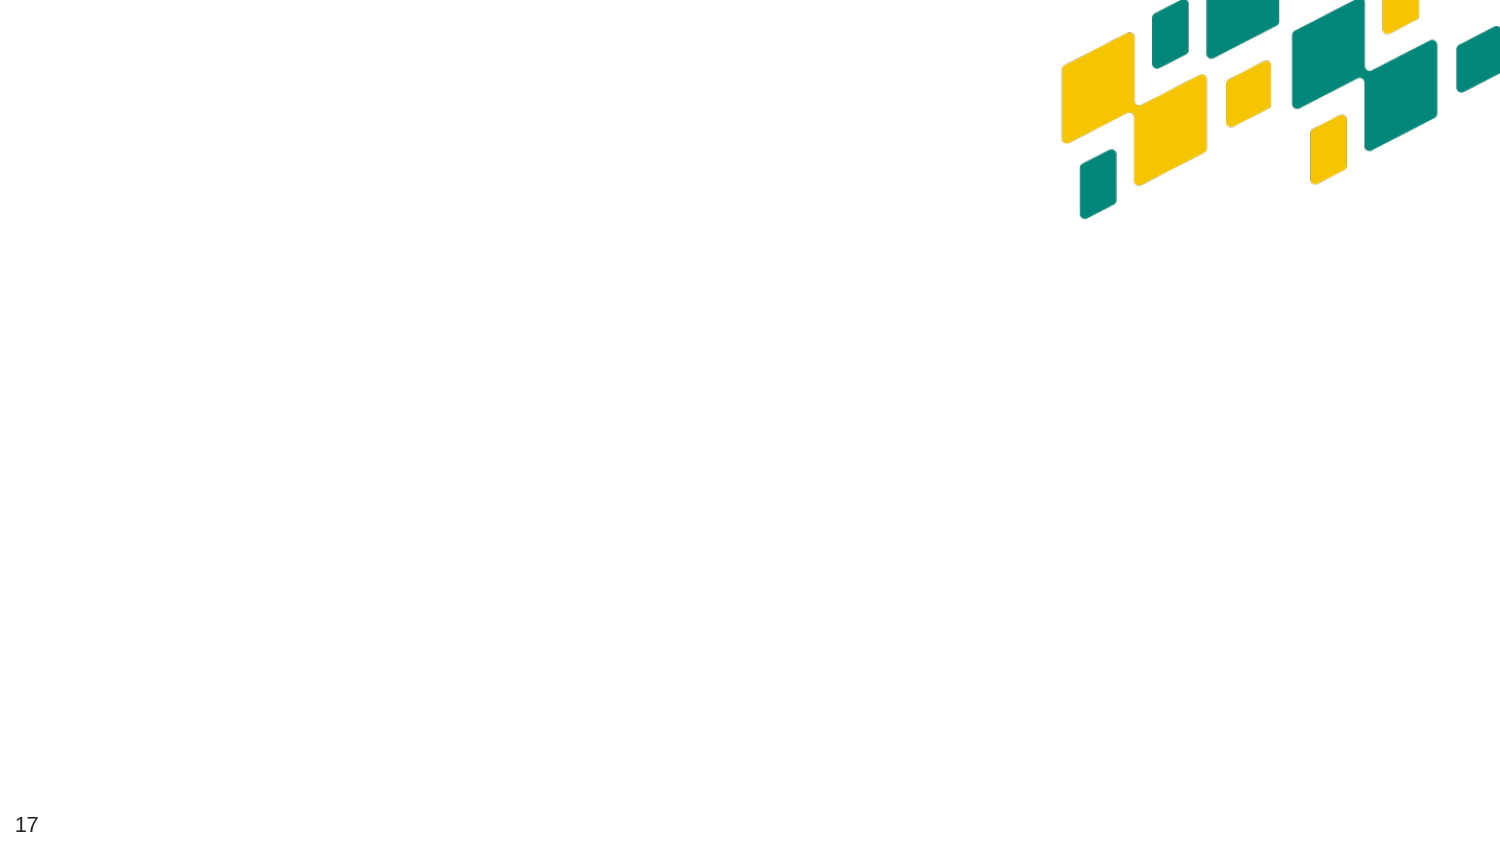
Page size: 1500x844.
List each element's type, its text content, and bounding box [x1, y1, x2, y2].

picture [0, 0, 1500, 844]
text_box 17 [0, 784, 450, 844]
